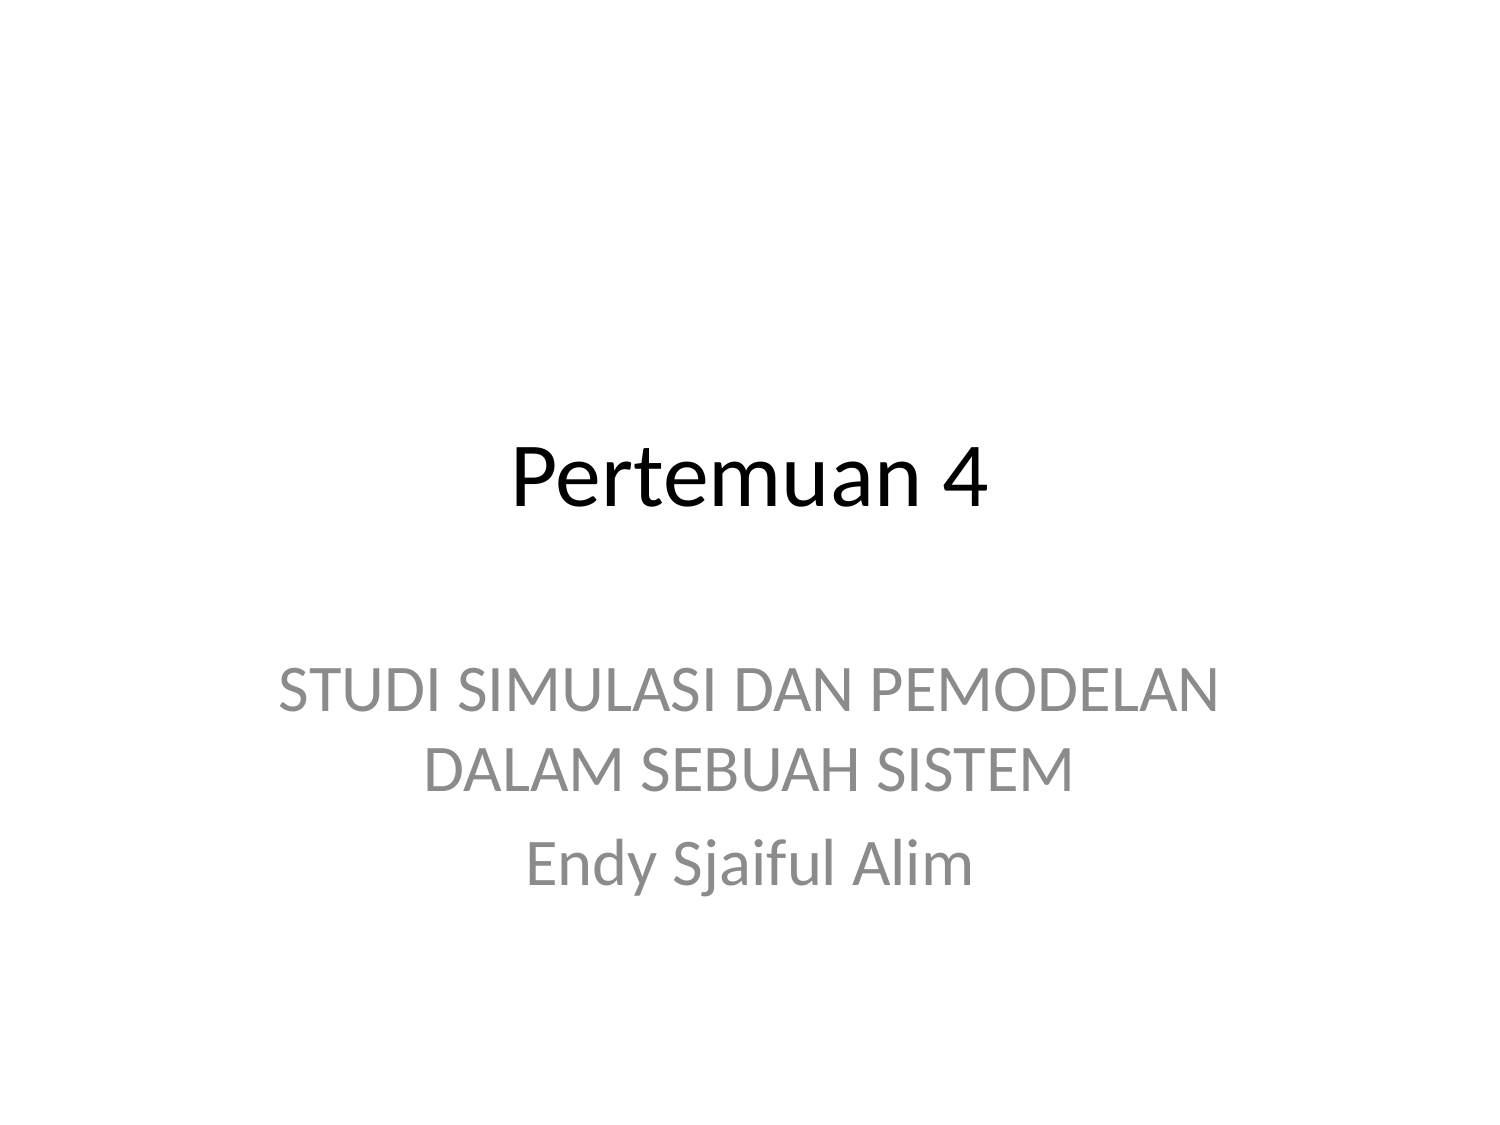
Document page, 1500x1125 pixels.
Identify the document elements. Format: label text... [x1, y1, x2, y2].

subtitle STUDI SIMULASI DAN PEMODELAN DALAM SEBUAH SISTEM Endy Sjaiful Alim [225, 637, 1275, 925]
title Pertemuan 4 [112, 349, 1388, 591]
